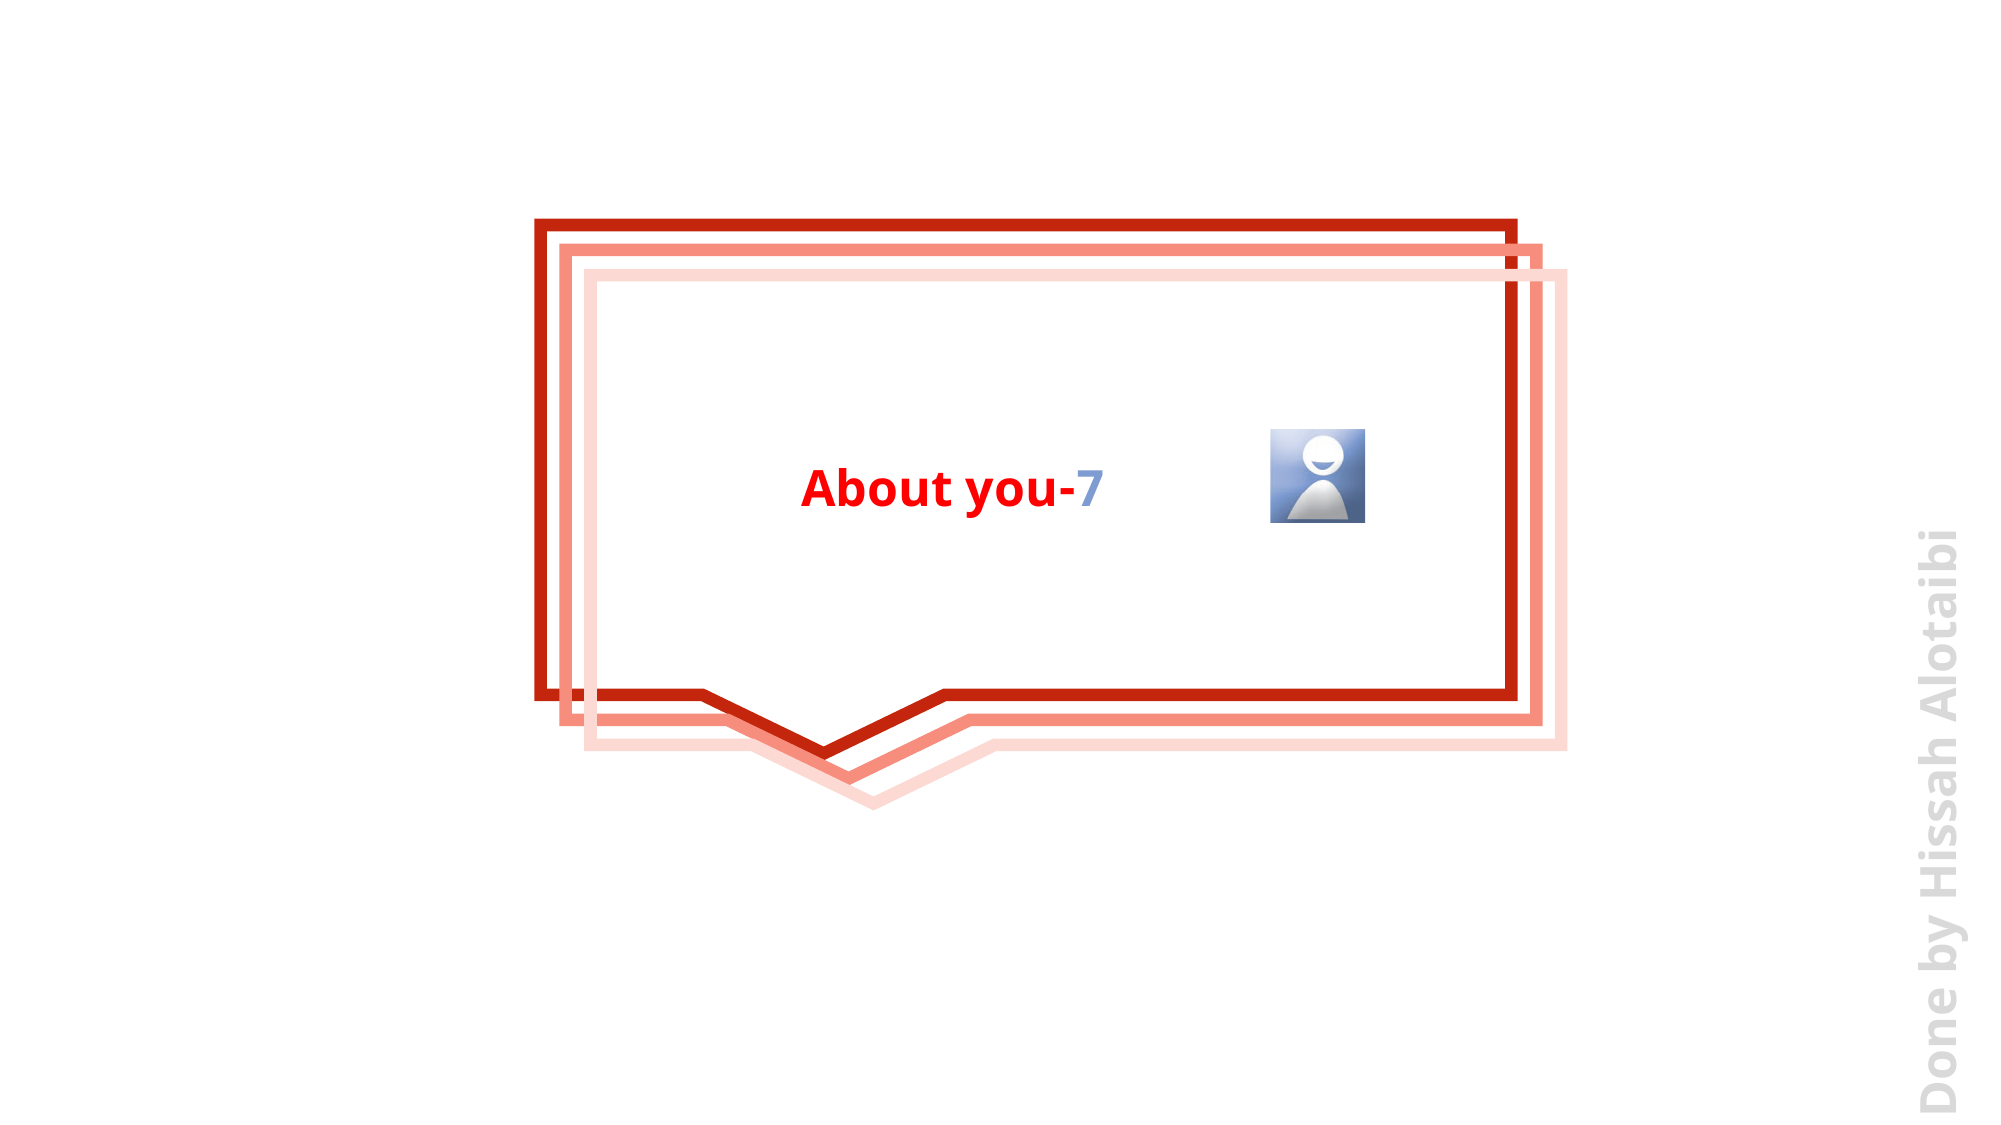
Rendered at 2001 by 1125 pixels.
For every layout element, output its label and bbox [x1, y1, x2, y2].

text_box [540, 224, 1562, 745]
